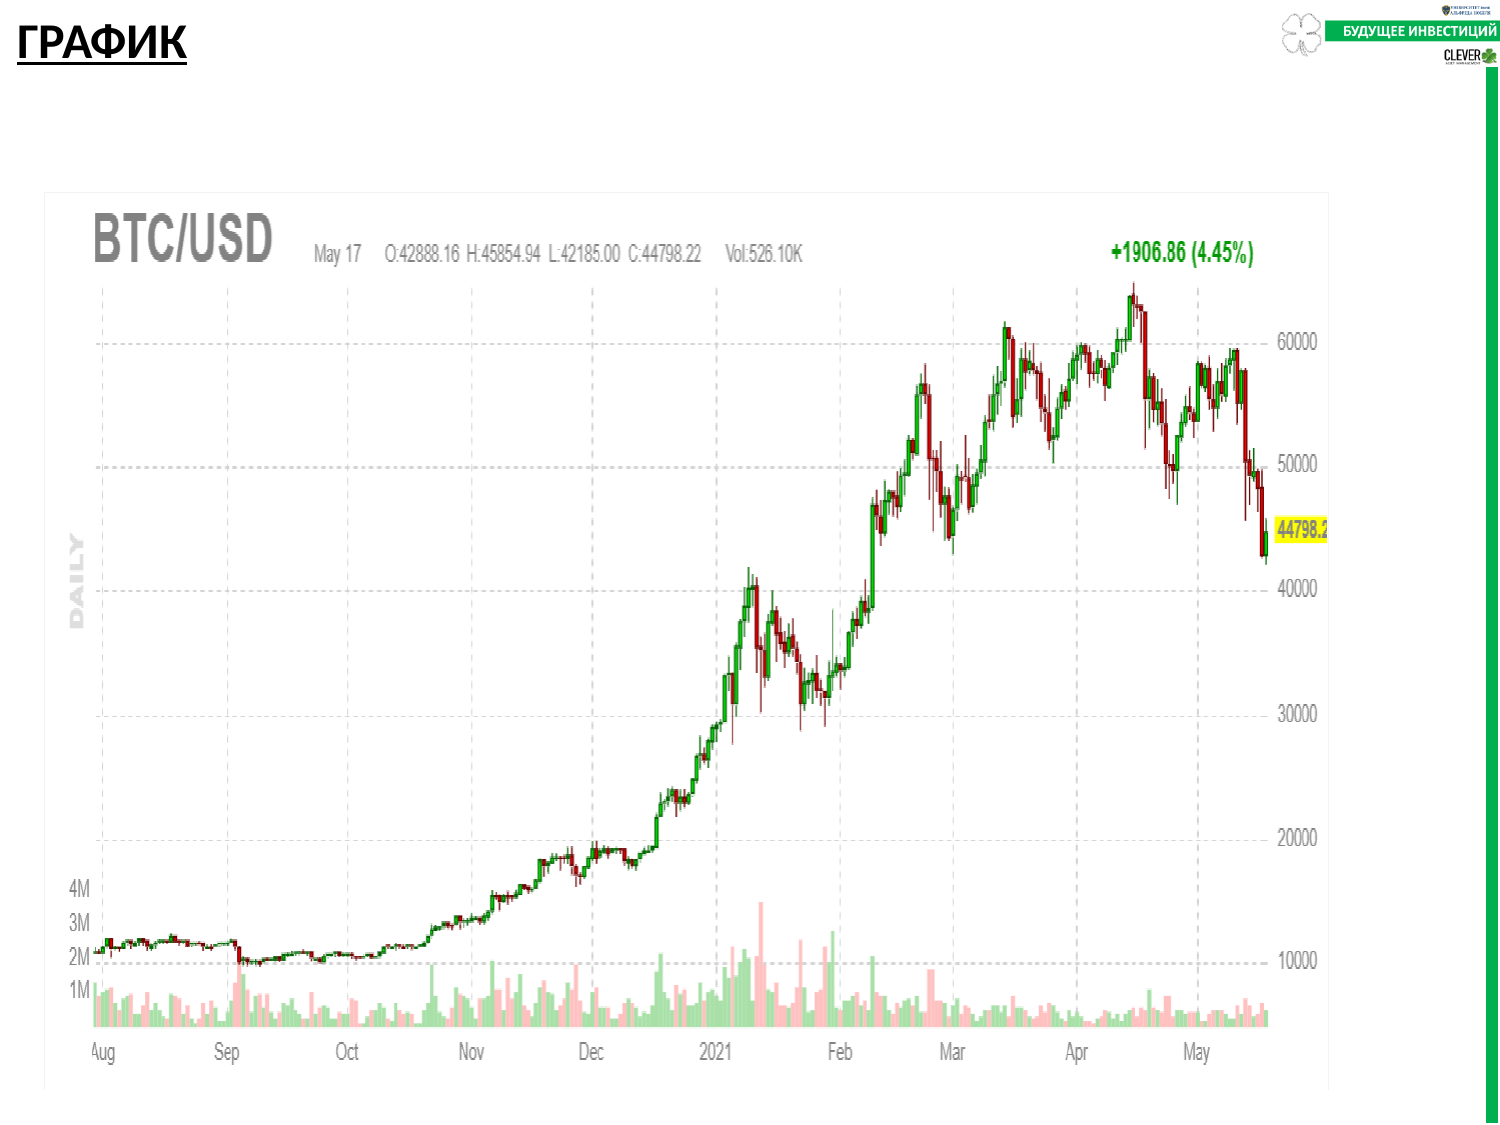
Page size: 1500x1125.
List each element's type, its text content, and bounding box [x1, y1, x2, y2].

text_box [1482, 74, 1500, 1125]
picture [27, 184, 1337, 1090]
picture [1278, 0, 1500, 67]
text_box ГРАФИК [2, 1, 203, 76]
